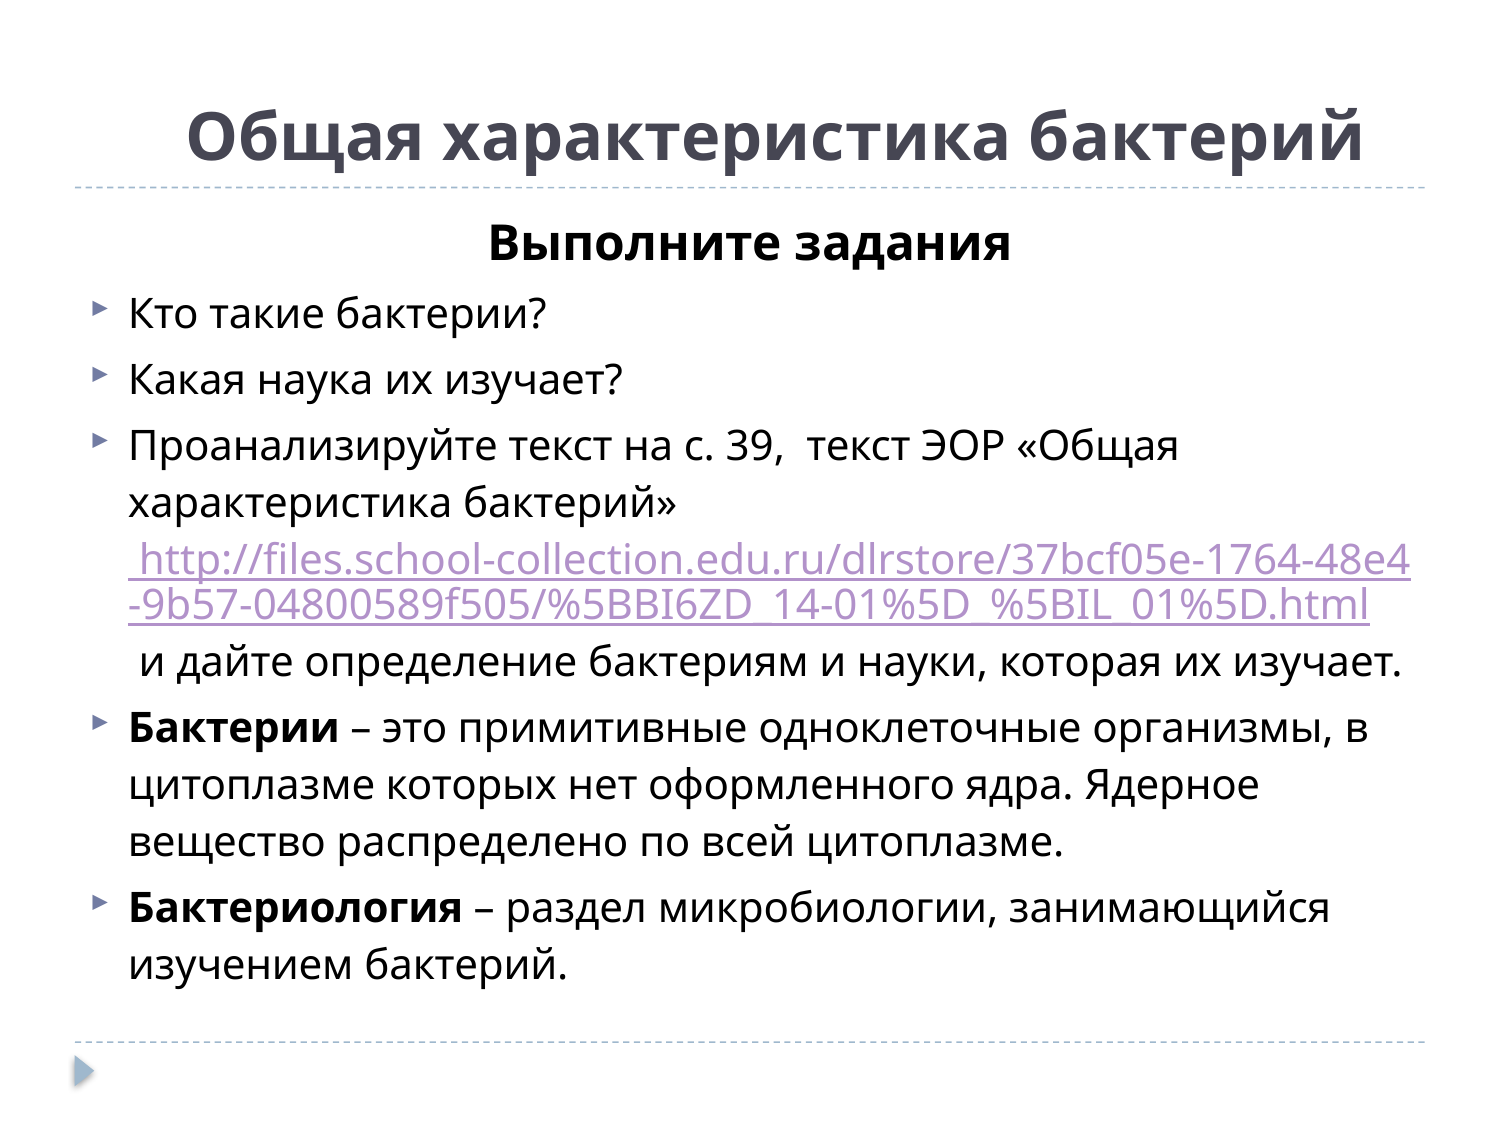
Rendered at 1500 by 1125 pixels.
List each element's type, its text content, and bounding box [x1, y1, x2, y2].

title Общая характеристика бактерий [75, 24, 1425, 188]
list Выполните задания Кто такие бактерии? Какая наука их изучает? Проанализируйте текст на с. 39, текст ЭОР «Общая характеристика бактерий» http://files.school-collection.edu.ru/dlrstore/37bcf05e-1764-48e4-9b57-04800589f505/%5BBI6ZD_14-01%5D_%5BIL_01%5D.html и дайте определение бактериям и науки, которая их изучает. Бактерии – это примитивные одноклеточные организмы, в цитоплазме которых нет оформленного ядра. Ядерное вещество распределено по всей цитоплазме. Бактериология – раздел микробиологии, занимающийся изучением бактерий. [75, 200, 1425, 1010]
